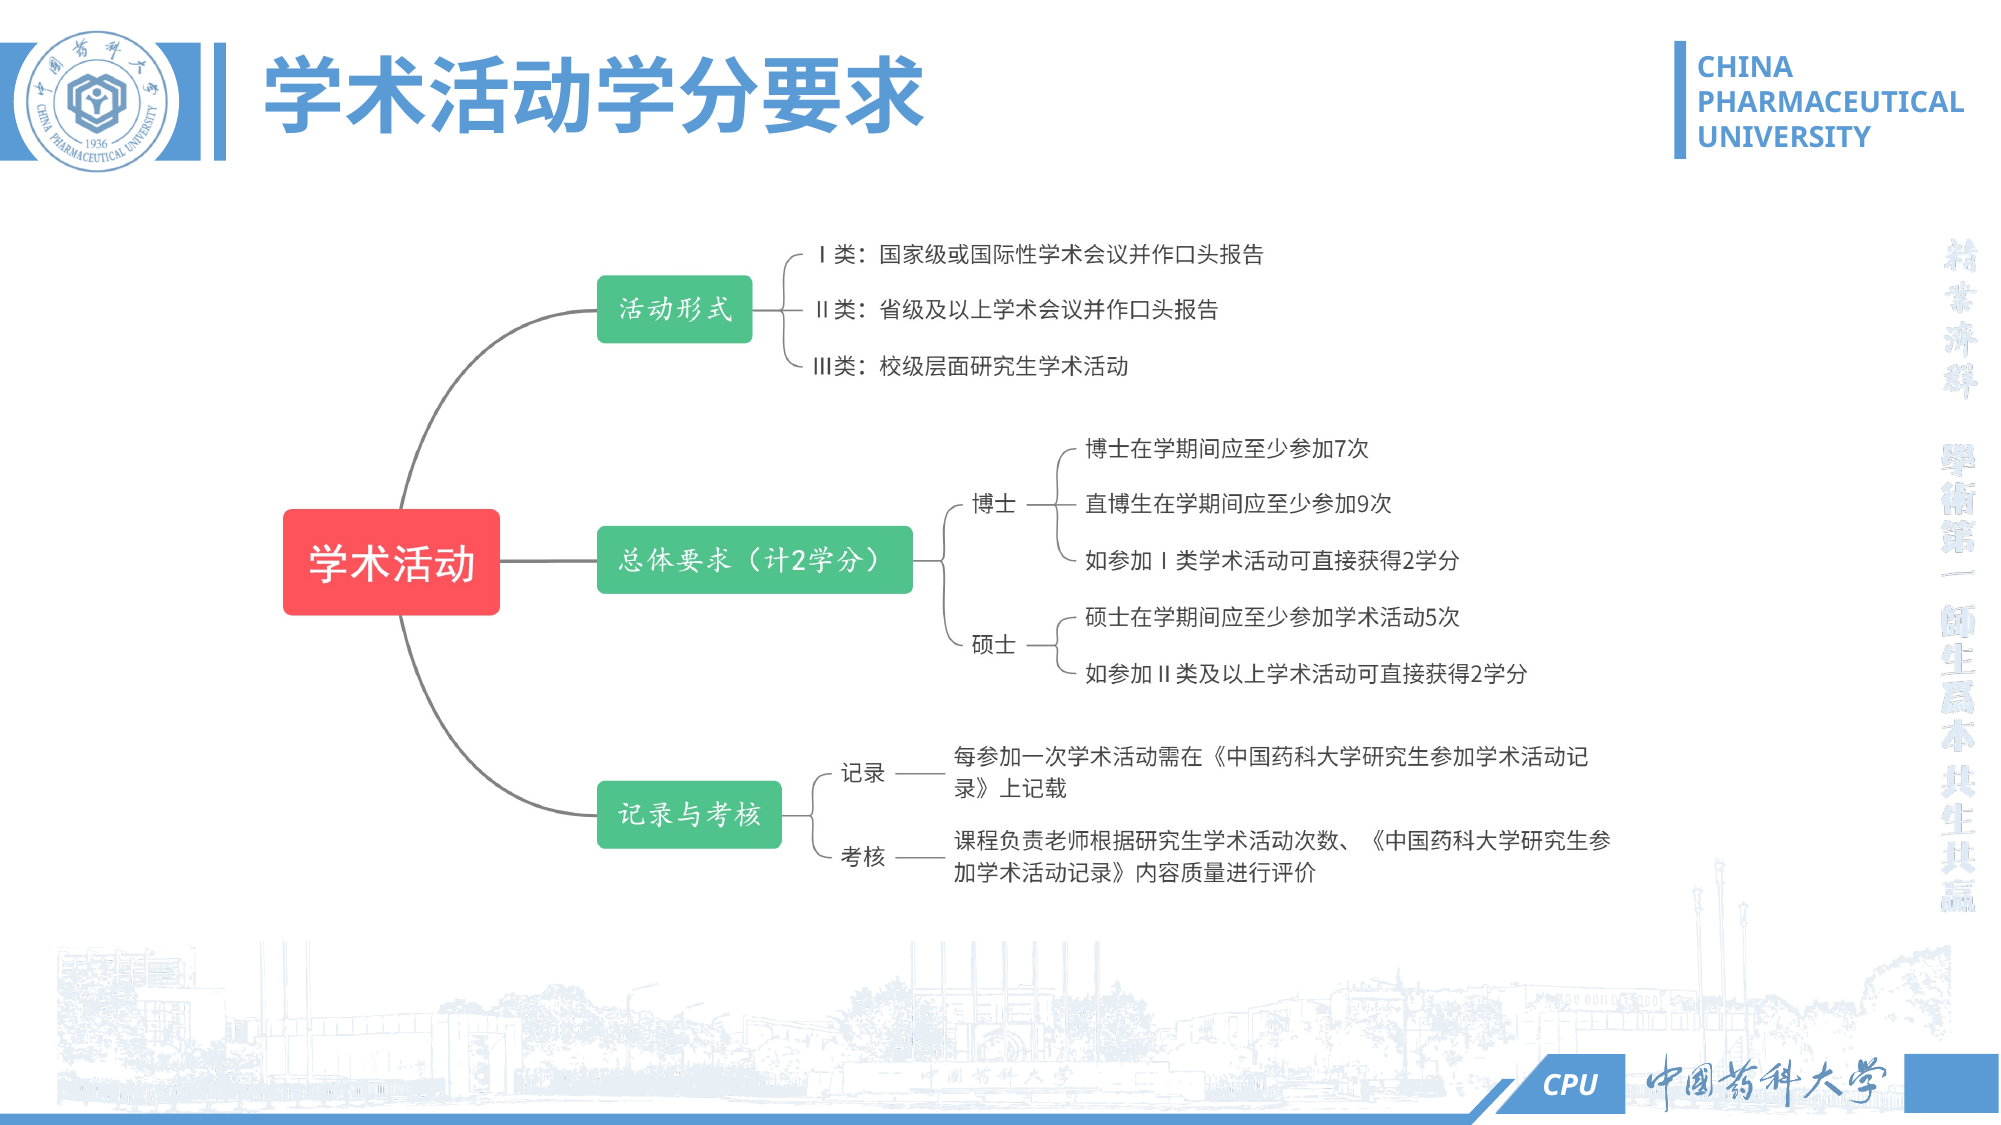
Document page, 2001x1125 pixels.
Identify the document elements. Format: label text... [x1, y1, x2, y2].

slide_number [1904, 1053, 1999, 1113]
picture [234, 183, 1666, 941]
picture [1910, 210, 2001, 938]
picture [1495, 1054, 1626, 1114]
title 学术活动学分要求 [246, 40, 1654, 159]
